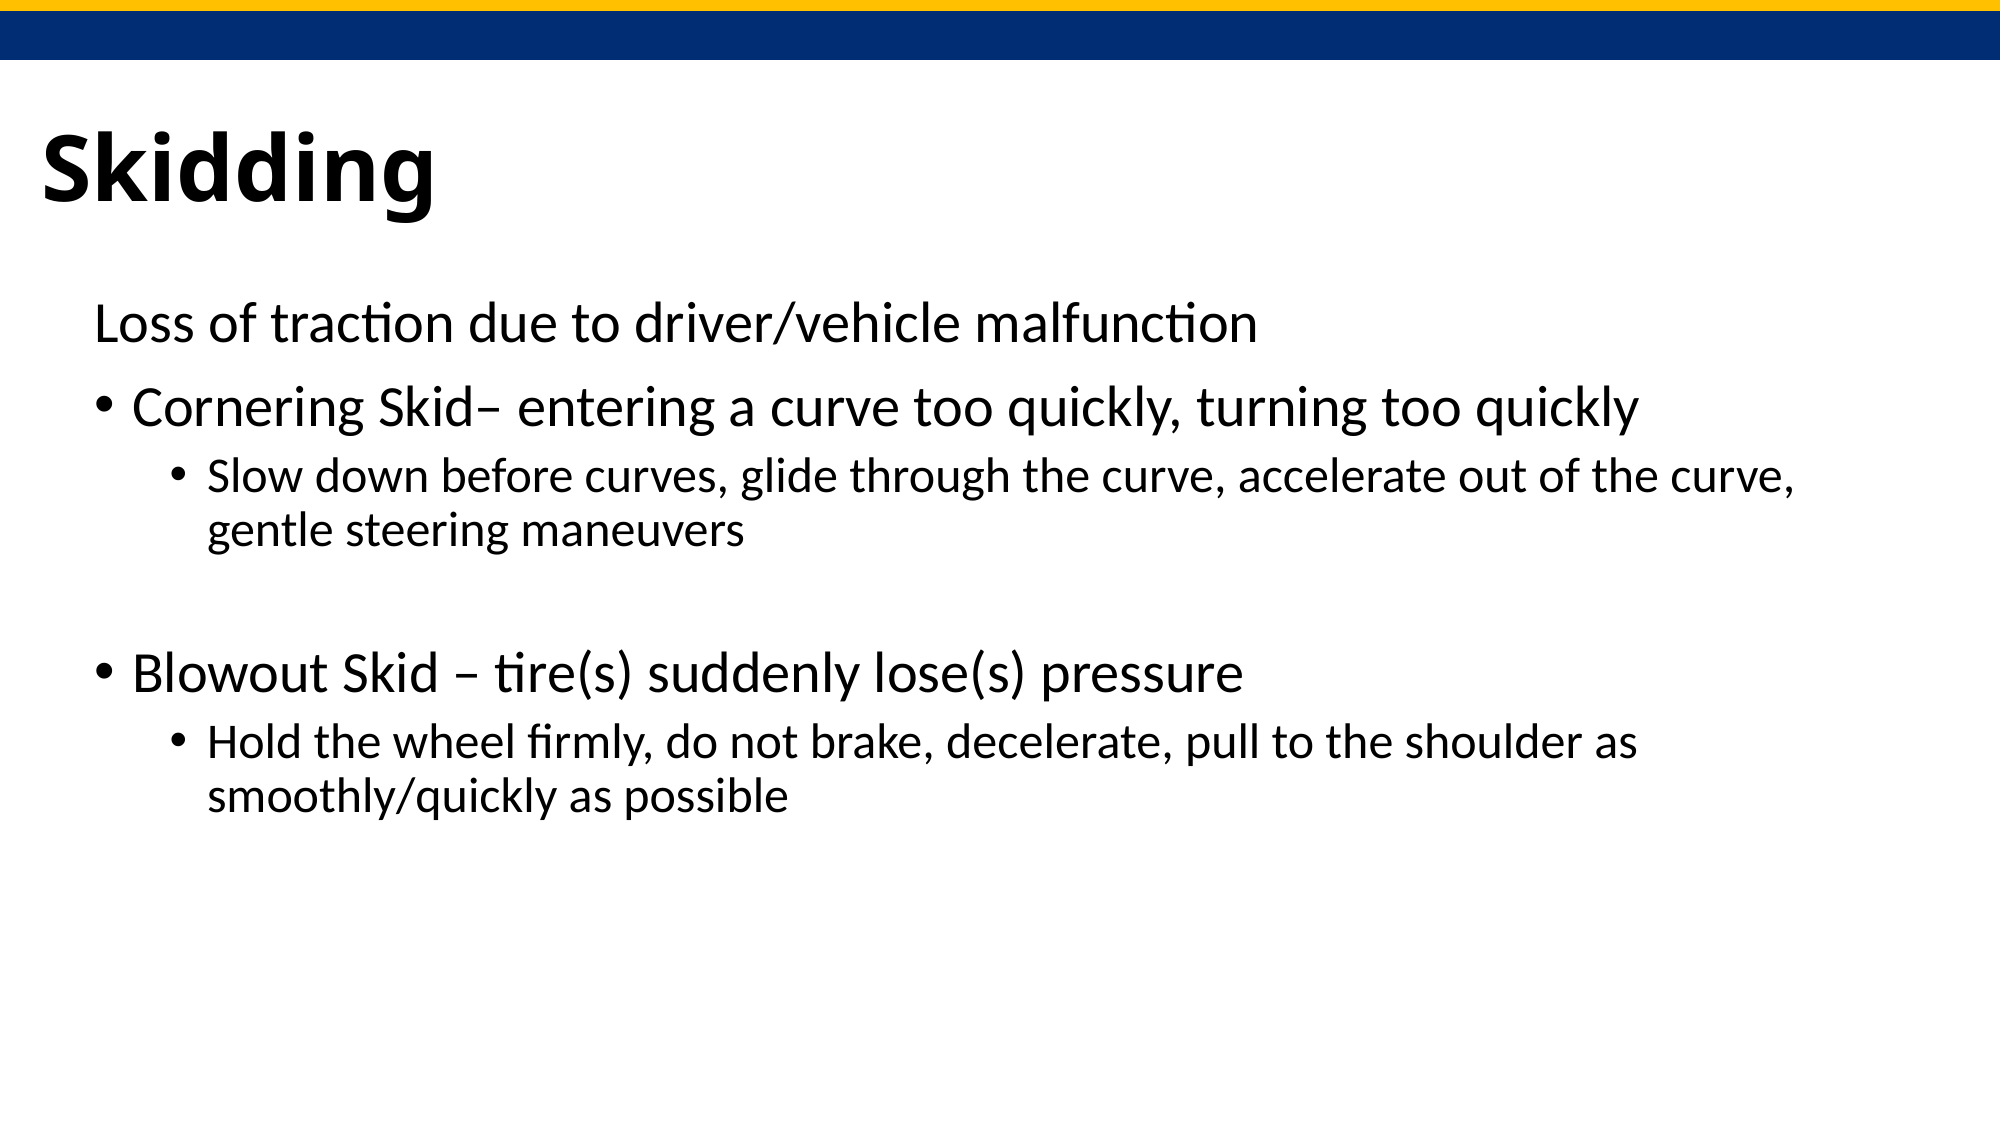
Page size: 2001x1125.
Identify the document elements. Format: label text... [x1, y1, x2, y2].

list Loss of traction due to driver/vehicle malfunction Cornering Skid– entering a curve too quickly, turning too quickly Slow down before curves, glide through the curve, accelerate out of the curve, gentle steering maneuvers Blowout Skid – tire(s) suddenly lose(s) pressure Hold the wheel firmly, do not brake, decelerate, pull to the shoulder as smoothly/quickly as possible [79, 284, 1892, 1014]
title Skidding [26, 63, 1752, 281]
picture [0, 0, 2000, 60]
